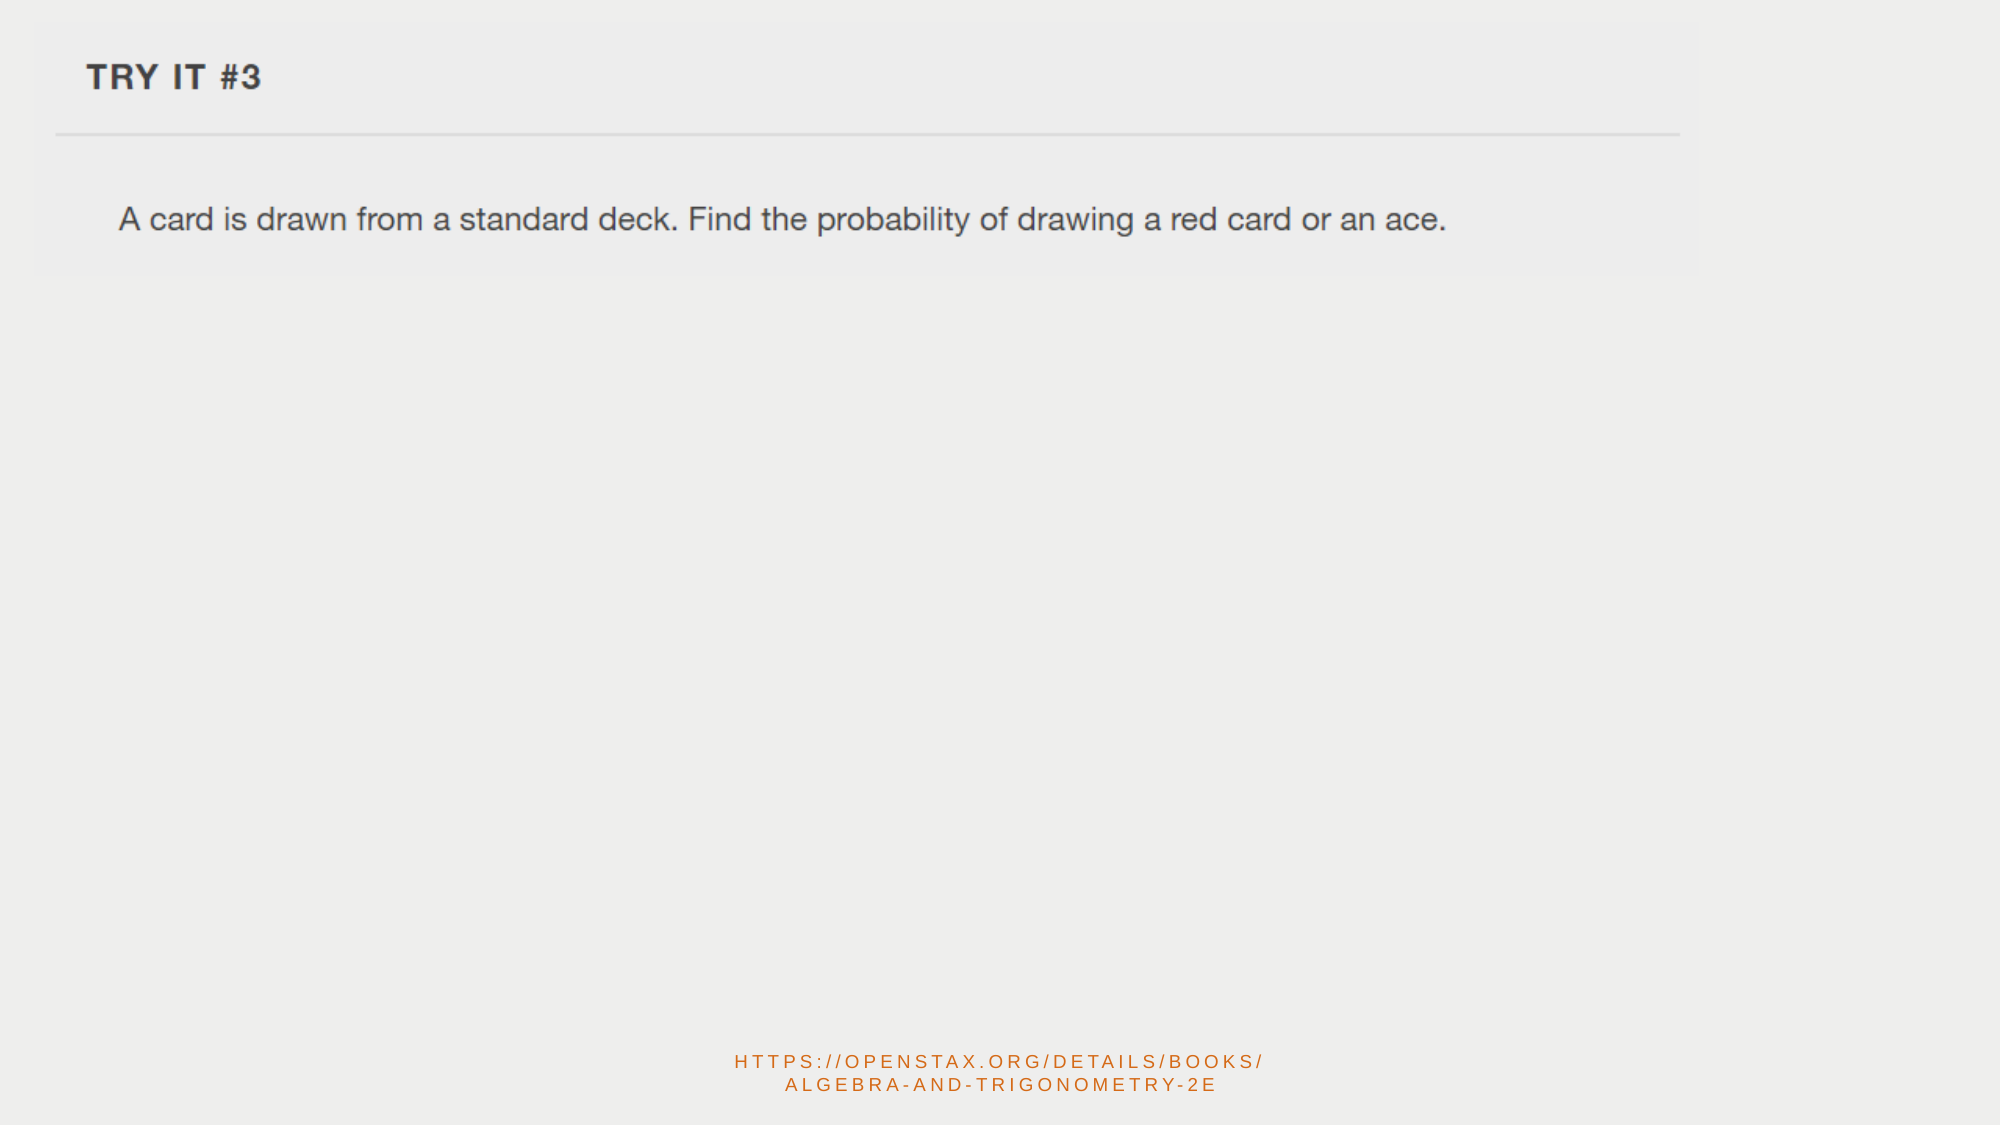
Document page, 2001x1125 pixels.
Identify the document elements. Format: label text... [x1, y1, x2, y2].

footer https://openstax.org/details/books/algebra-and-trigonometry-2e [662, 1042, 1338, 1103]
picture [33, 22, 1699, 276]
